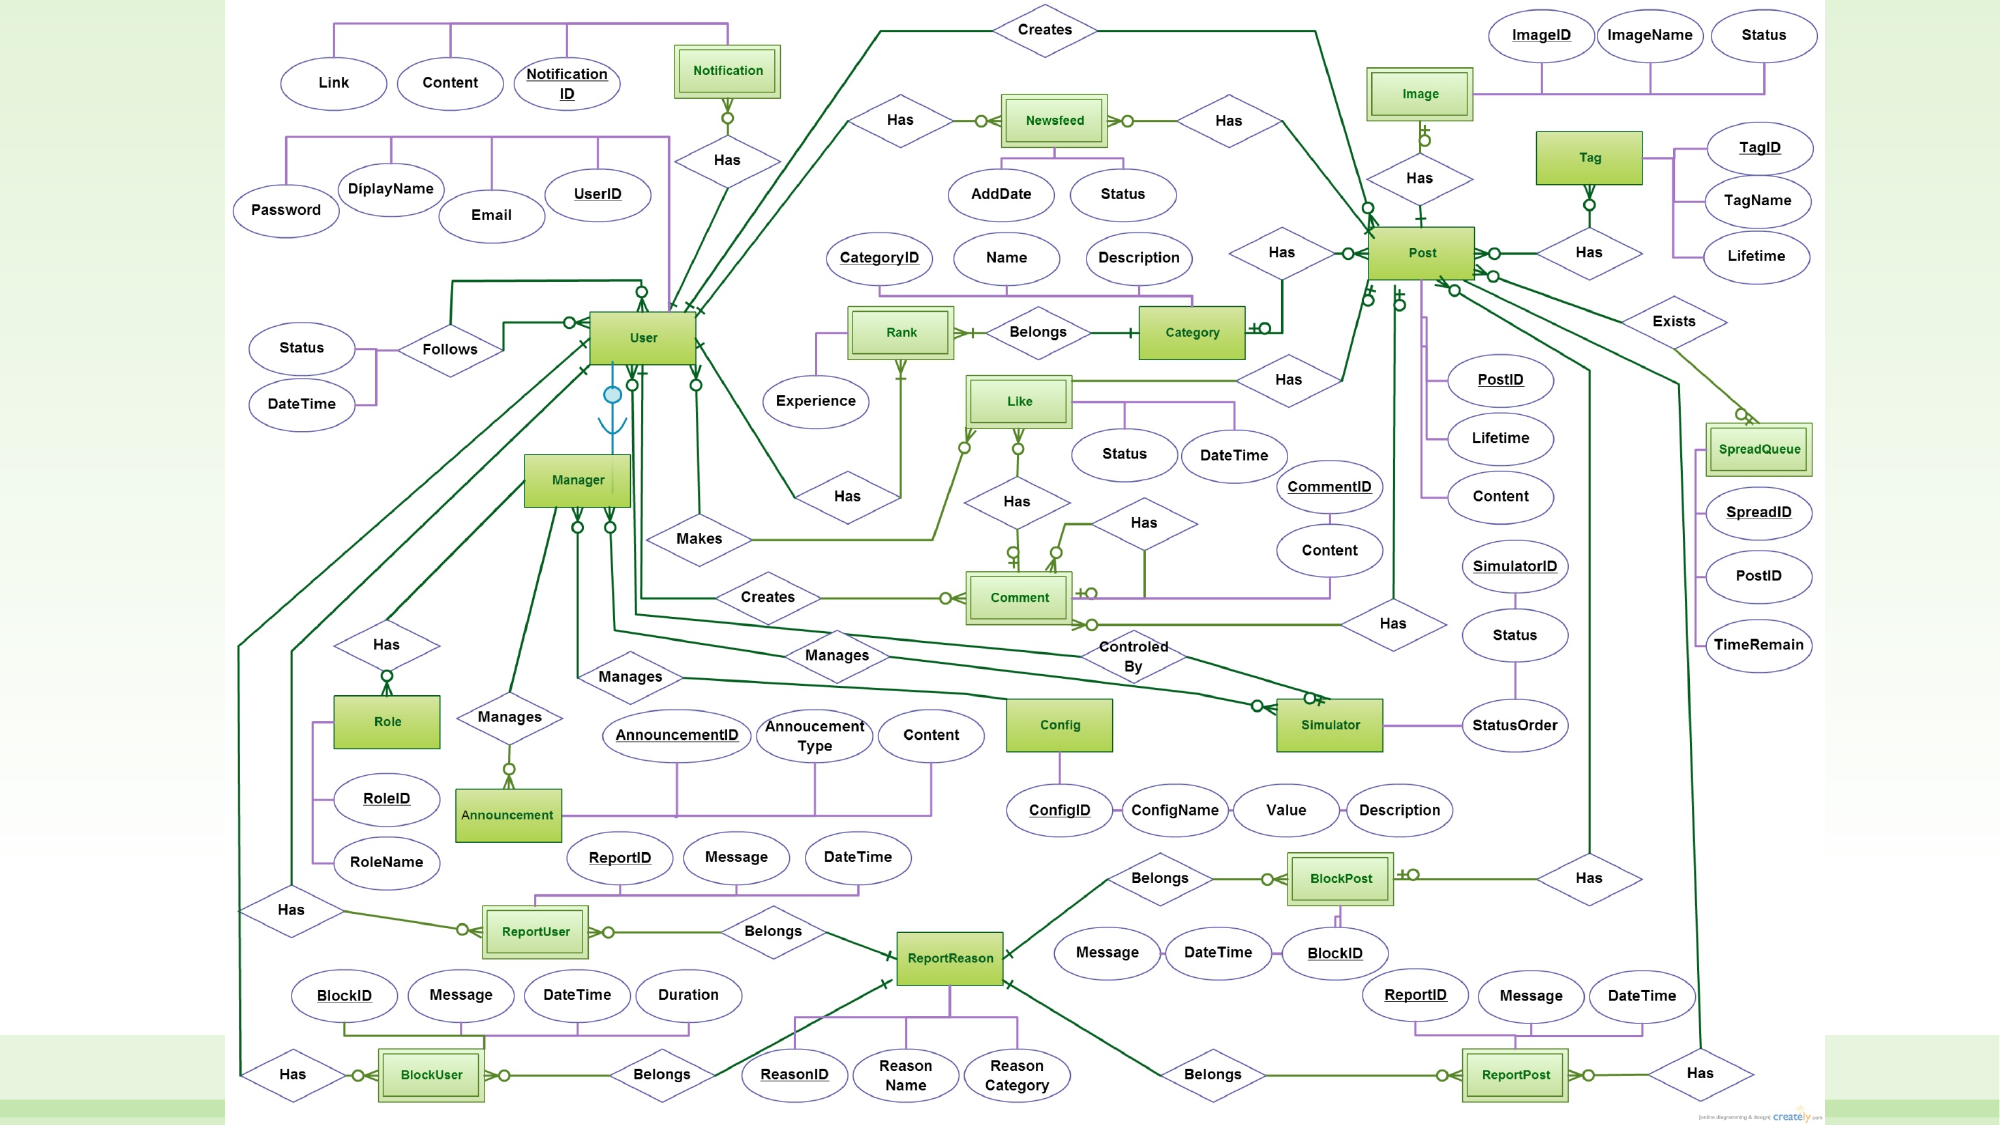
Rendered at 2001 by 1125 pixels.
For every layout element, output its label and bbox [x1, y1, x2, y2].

picture [224, 0, 1825, 1125]
